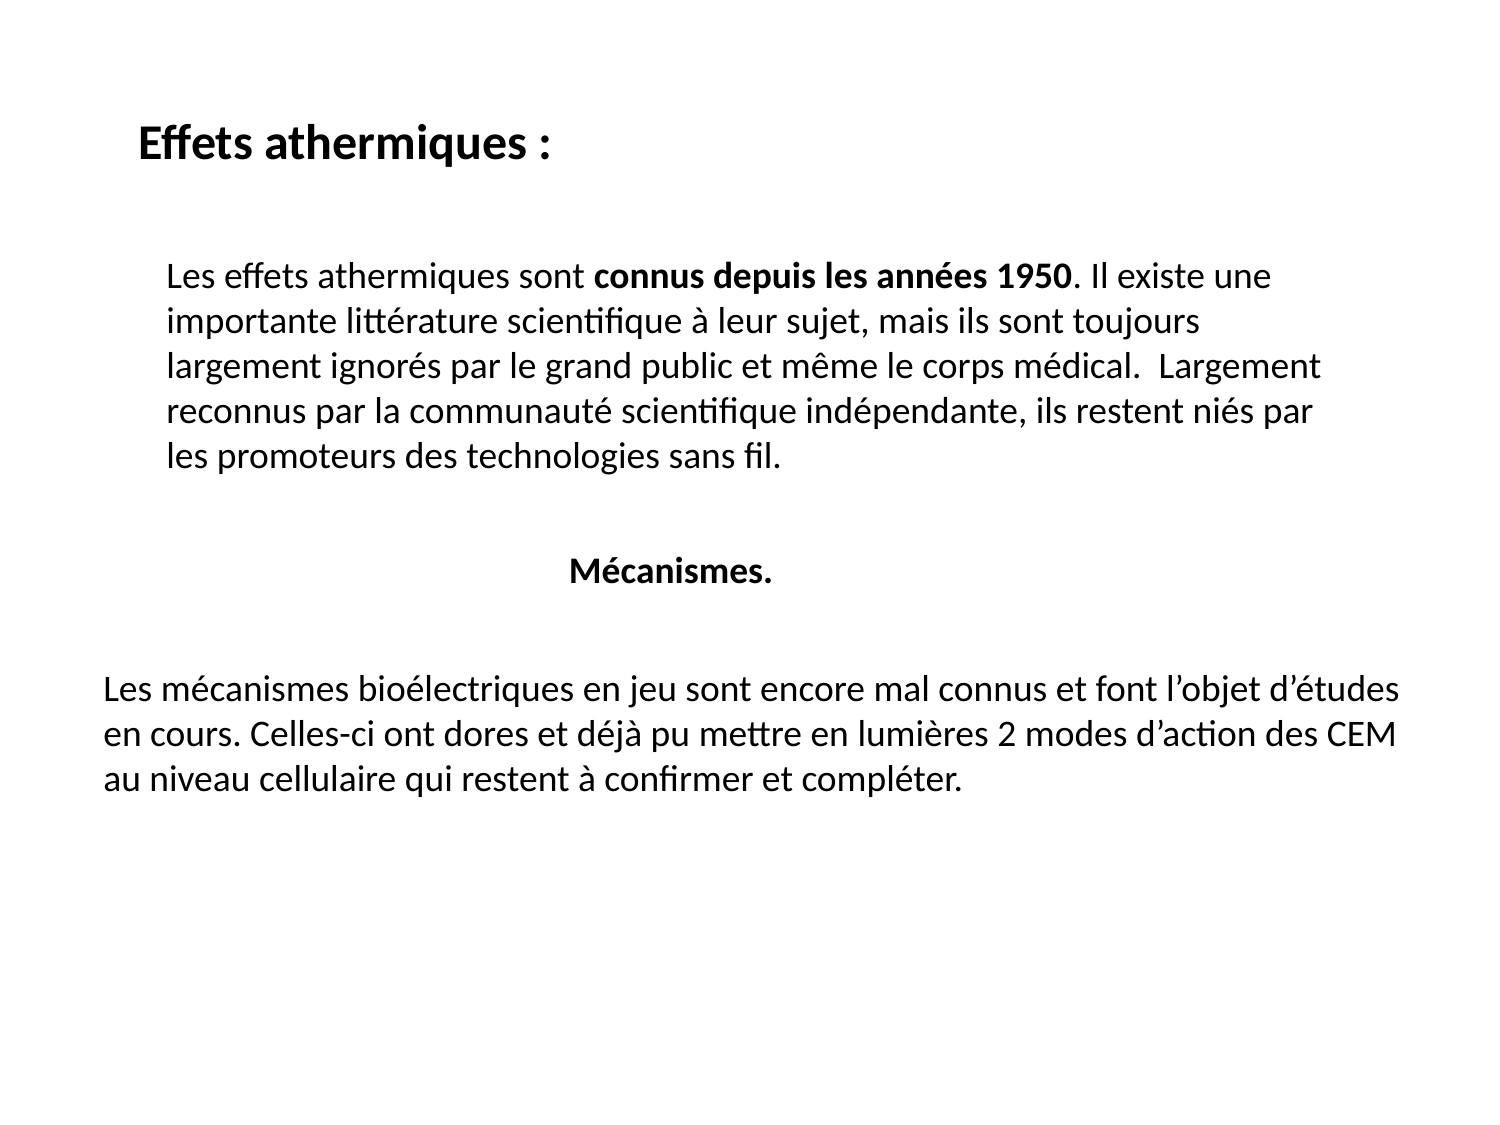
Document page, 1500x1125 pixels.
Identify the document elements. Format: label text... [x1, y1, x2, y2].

text_box Les mécanismes bioélectriques en jeu sont encore mal connus et font l’objet d’études en cours. Celles-ci ont dores et déjà pu mettre en lumières 2 modes d’action des CEM au niveau cellulaire qui restent à confirmer et compléter. [88, 656, 1424, 807]
text_box Les effets athermiques sont connus depuis les années 1950. Il existe une importante littérature scientifique à leur sujet, mais ils sont toujours largement ignorés par le grand public et même le corps médical. Largement reconnus par la communauté scientifique indépendante, ils restent niés par les promoteurs des technologies sans fil. [76, 243, 1354, 484]
text_box Mécanismes. [419, 538, 924, 599]
list Effets athermiques : [123, 101, 1365, 185]
